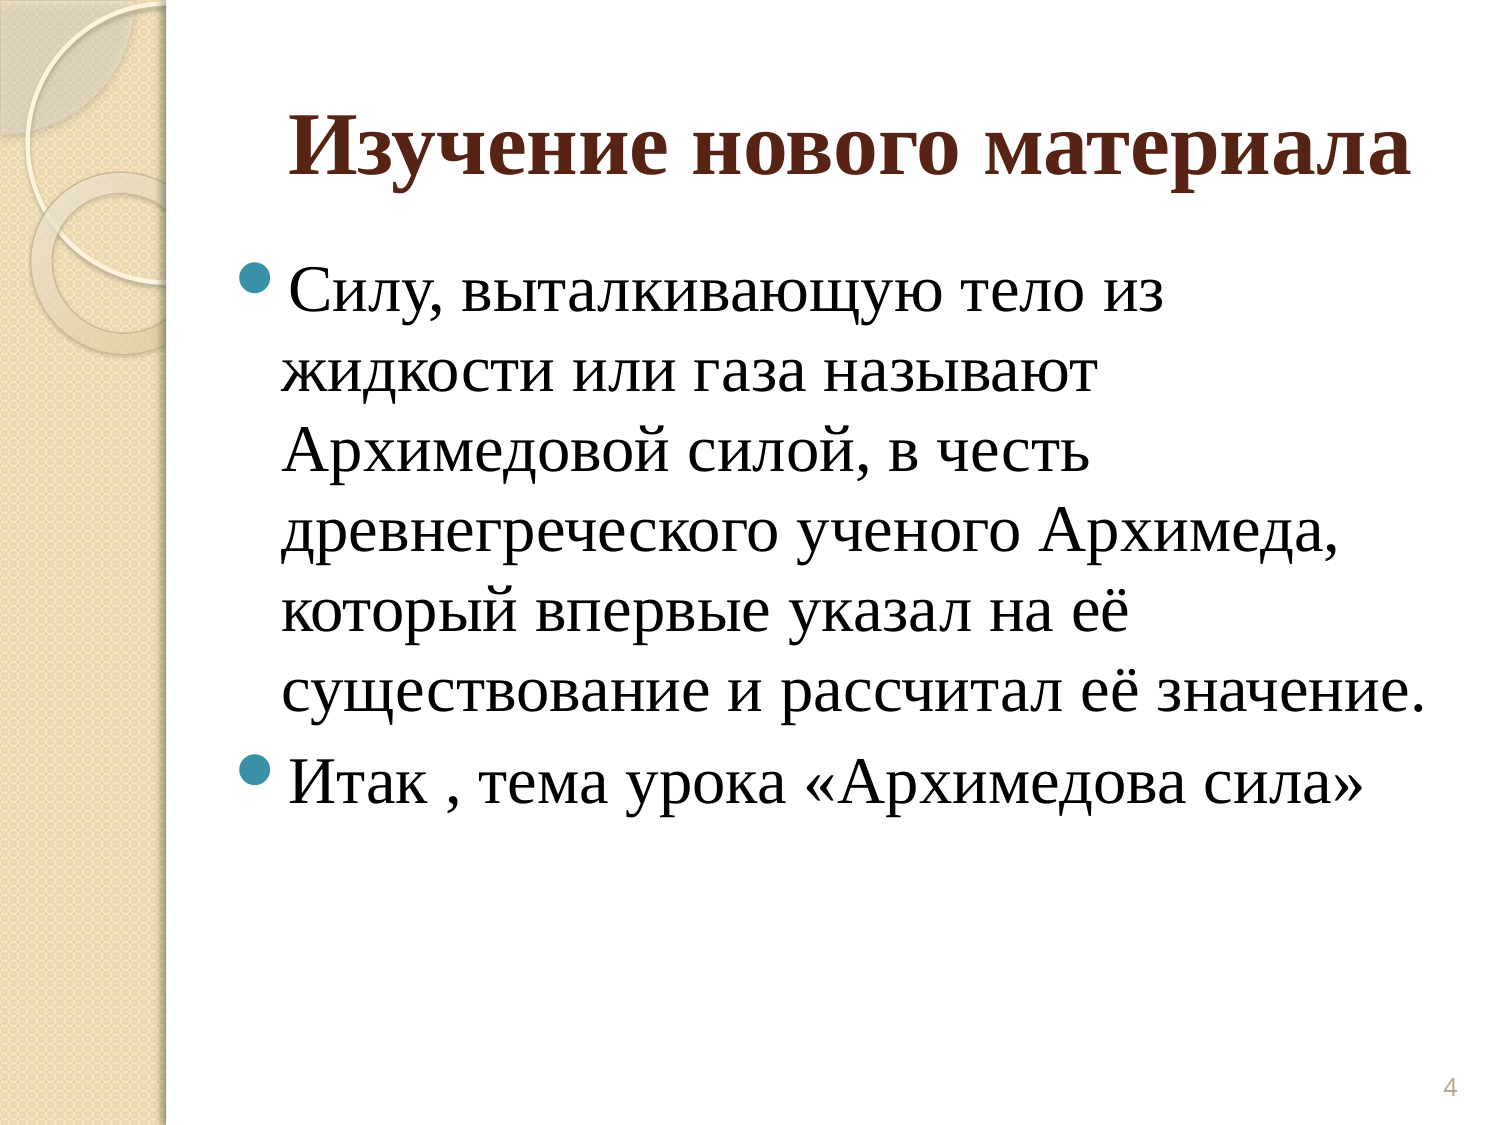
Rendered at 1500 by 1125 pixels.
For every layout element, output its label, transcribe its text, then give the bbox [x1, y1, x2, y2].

title Изучение нового материала [235, 45, 1466, 233]
list Силу, выталкивающую тело из жидкости или газа называют Архимедовой силой, в честь древнегреческого ученого Архимеда, который впервые указал на её существование и рассчитал её значение. Итак , тема урока «Архимедова сила» [206, 237, 1466, 1025]
slide_number 4 [1413, 1034, 1488, 1113]
